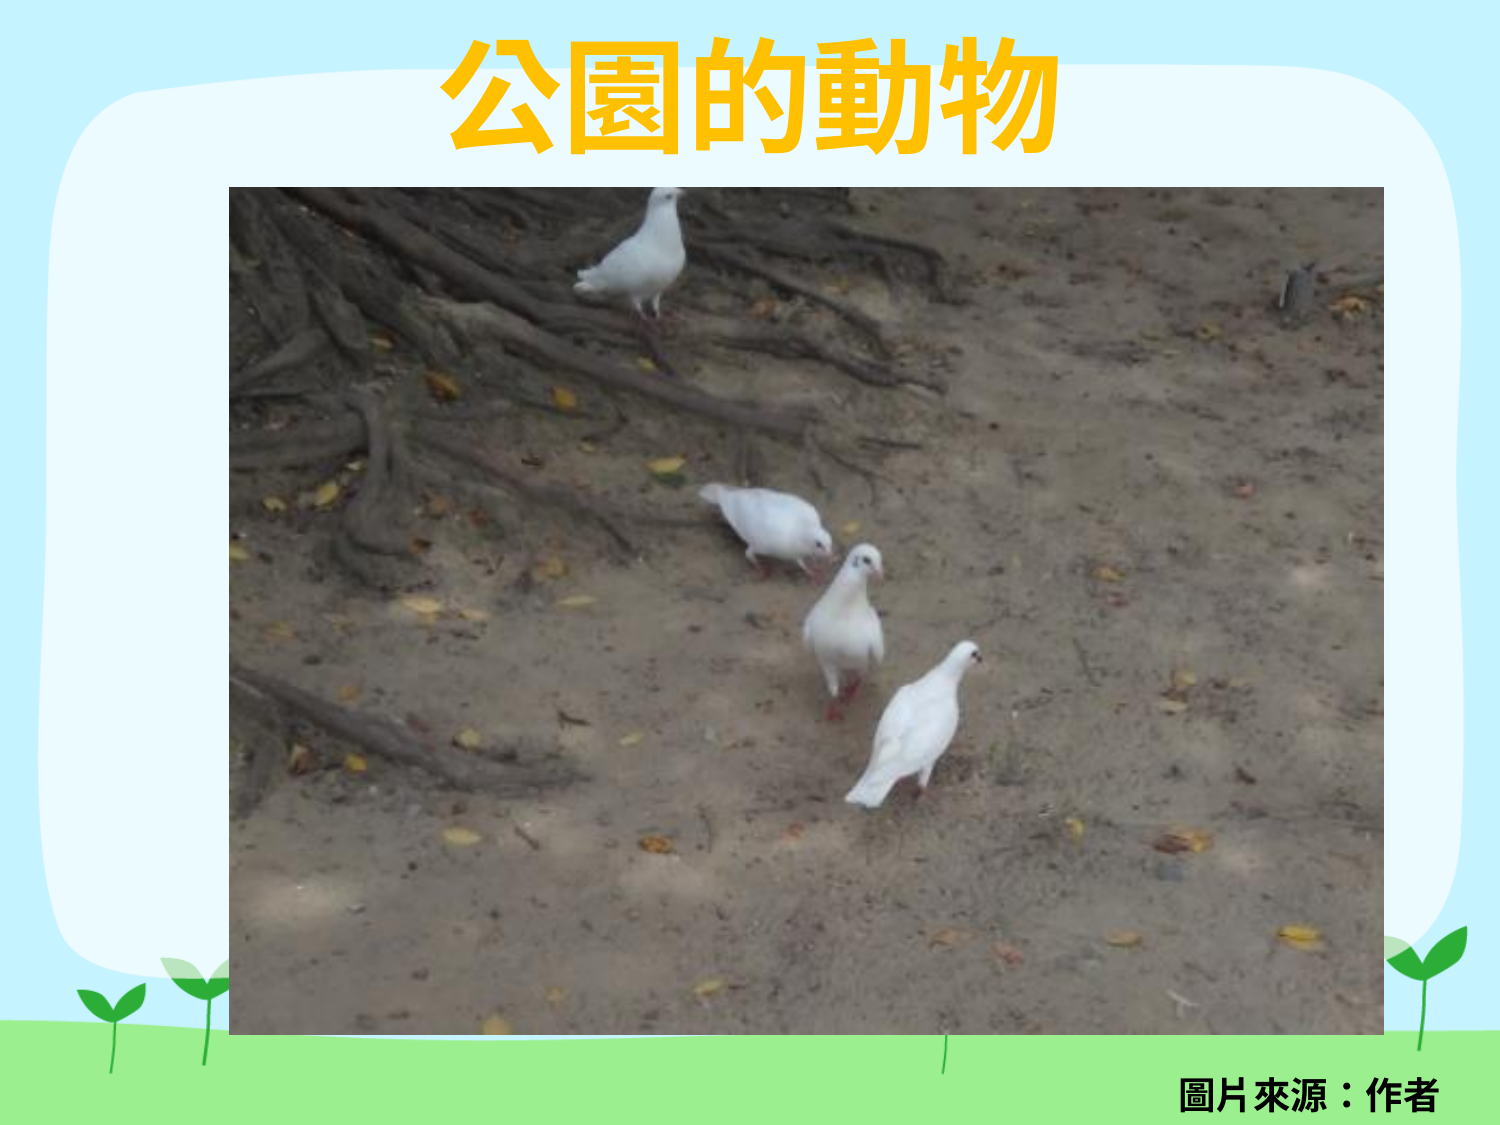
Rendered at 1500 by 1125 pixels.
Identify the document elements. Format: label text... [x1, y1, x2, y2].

text_box 圖片來源：作者 [1163, 1064, 1500, 1125]
title 公園的動物 [75, 0, 1425, 188]
picture [0, 0, 1500, 1125]
